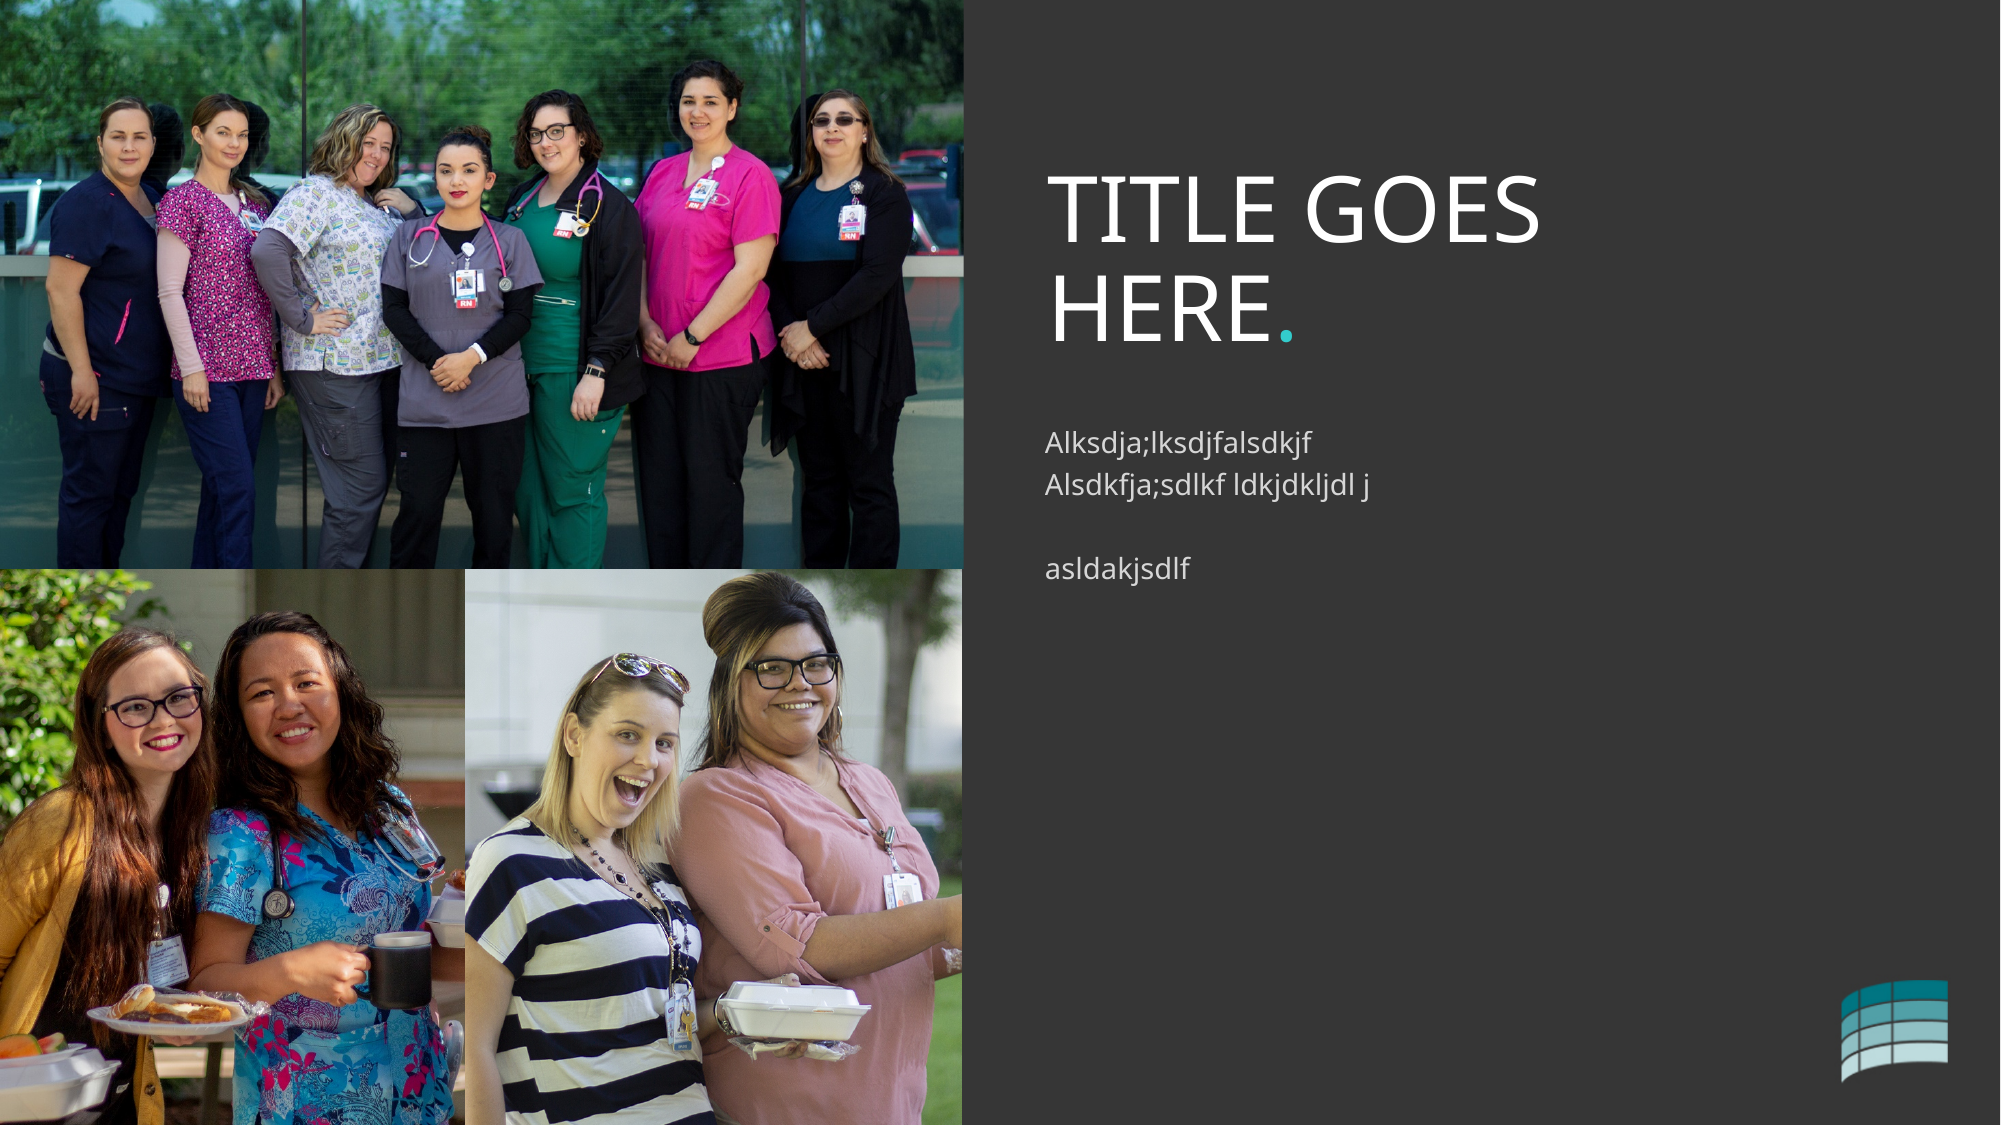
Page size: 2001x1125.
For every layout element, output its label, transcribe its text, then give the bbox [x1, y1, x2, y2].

picture [0, 0, 2001, 1125]
title TITLE GOES HERE. [1032, 129, 1727, 395]
text_box Alksdja;lksdjfalsdkjf Alsdkfja;sdlkf ldkjdkljdl j asldakjsdlf [1045, 409, 1500, 593]
